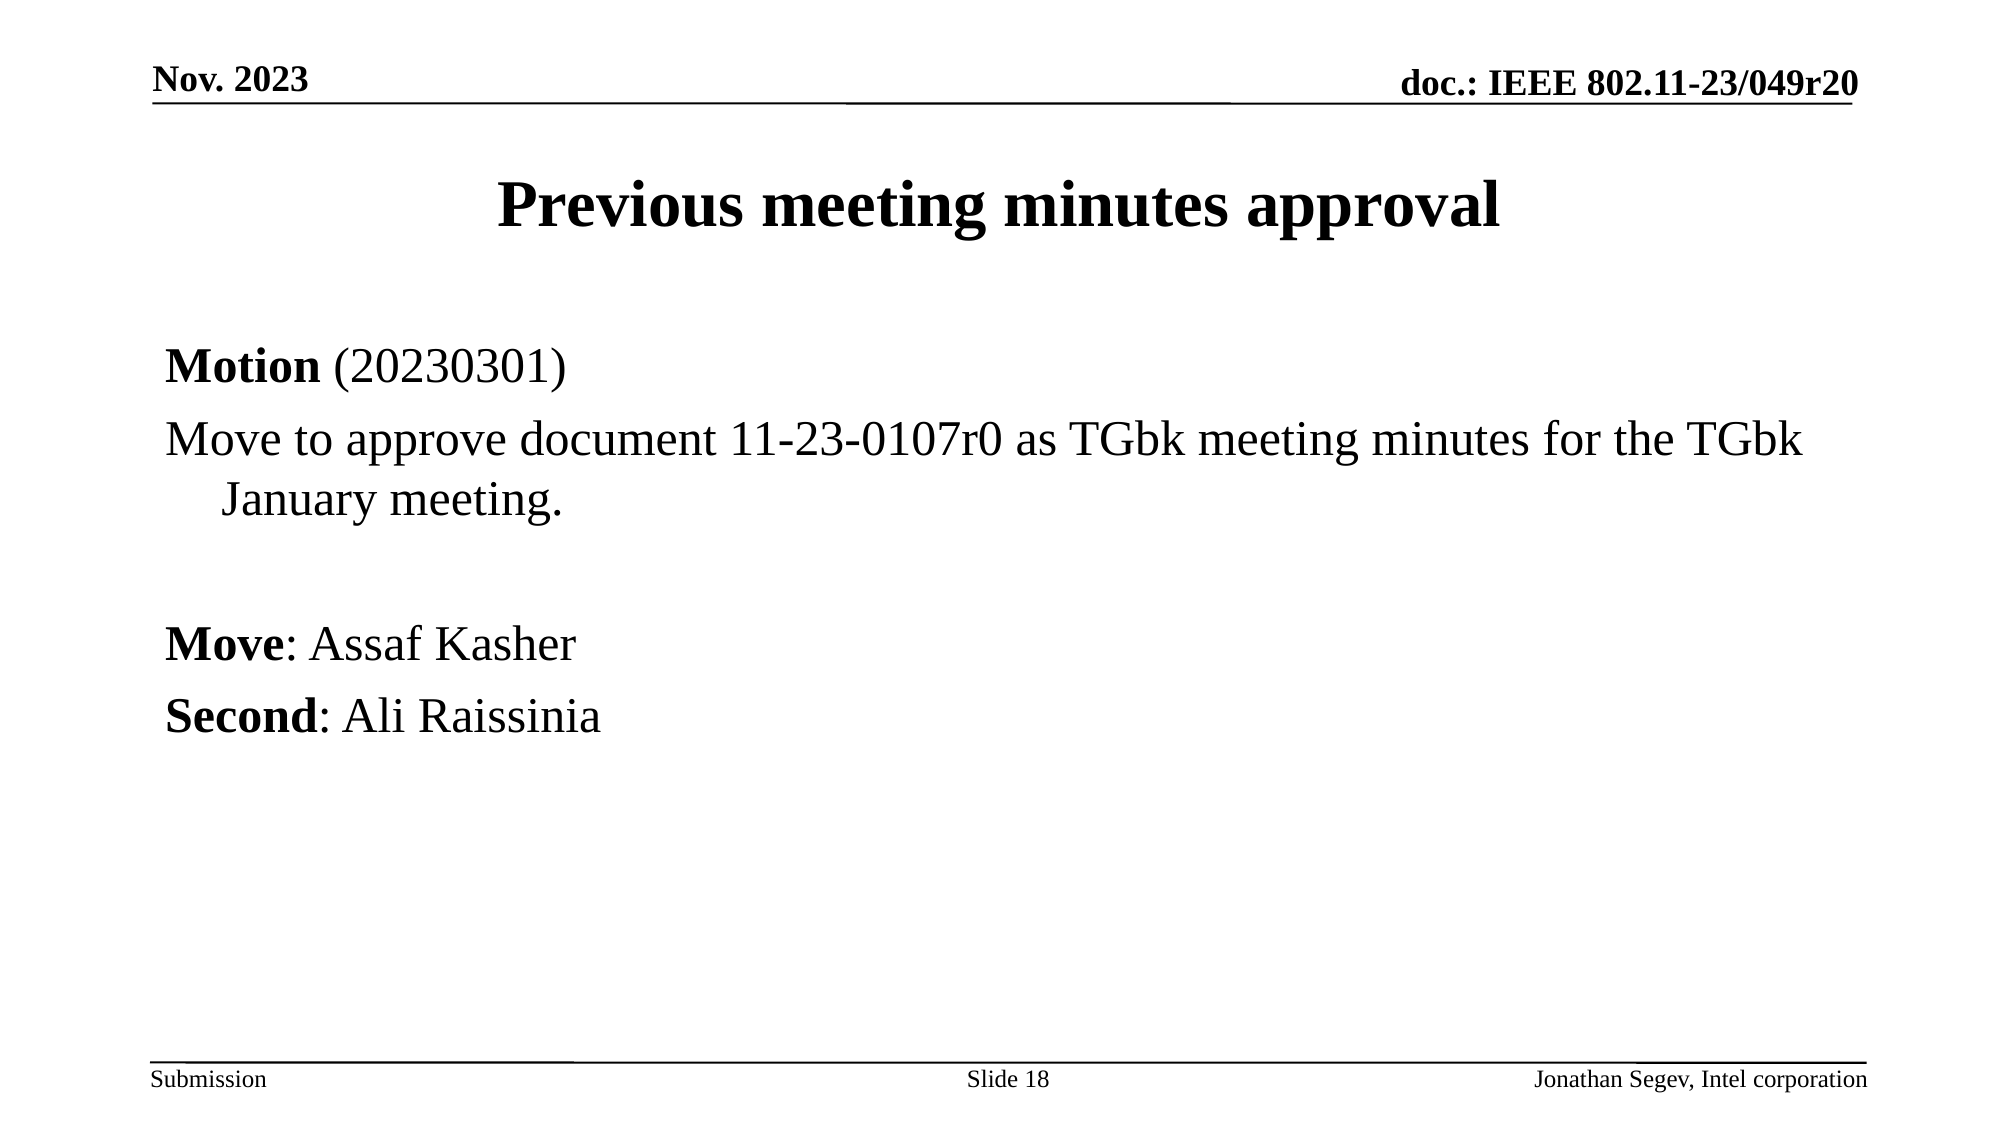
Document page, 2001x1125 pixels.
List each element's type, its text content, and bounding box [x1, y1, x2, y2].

list Motion (20230301) Move to approve document 11-23-0107r0 as TGbk meeting minutes for the TGbk January meeting. Move: Assaf Kasher Second: Ali Raissinia [149, 324, 1850, 1000]
footer Jonathan Segev, Intel corporation [1171, 1061, 1869, 1093]
slide_number Slide 18 [950, 1061, 1067, 1123]
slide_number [152, 54, 563, 100]
title Previous meeting minutes approval [149, 112, 1850, 288]
